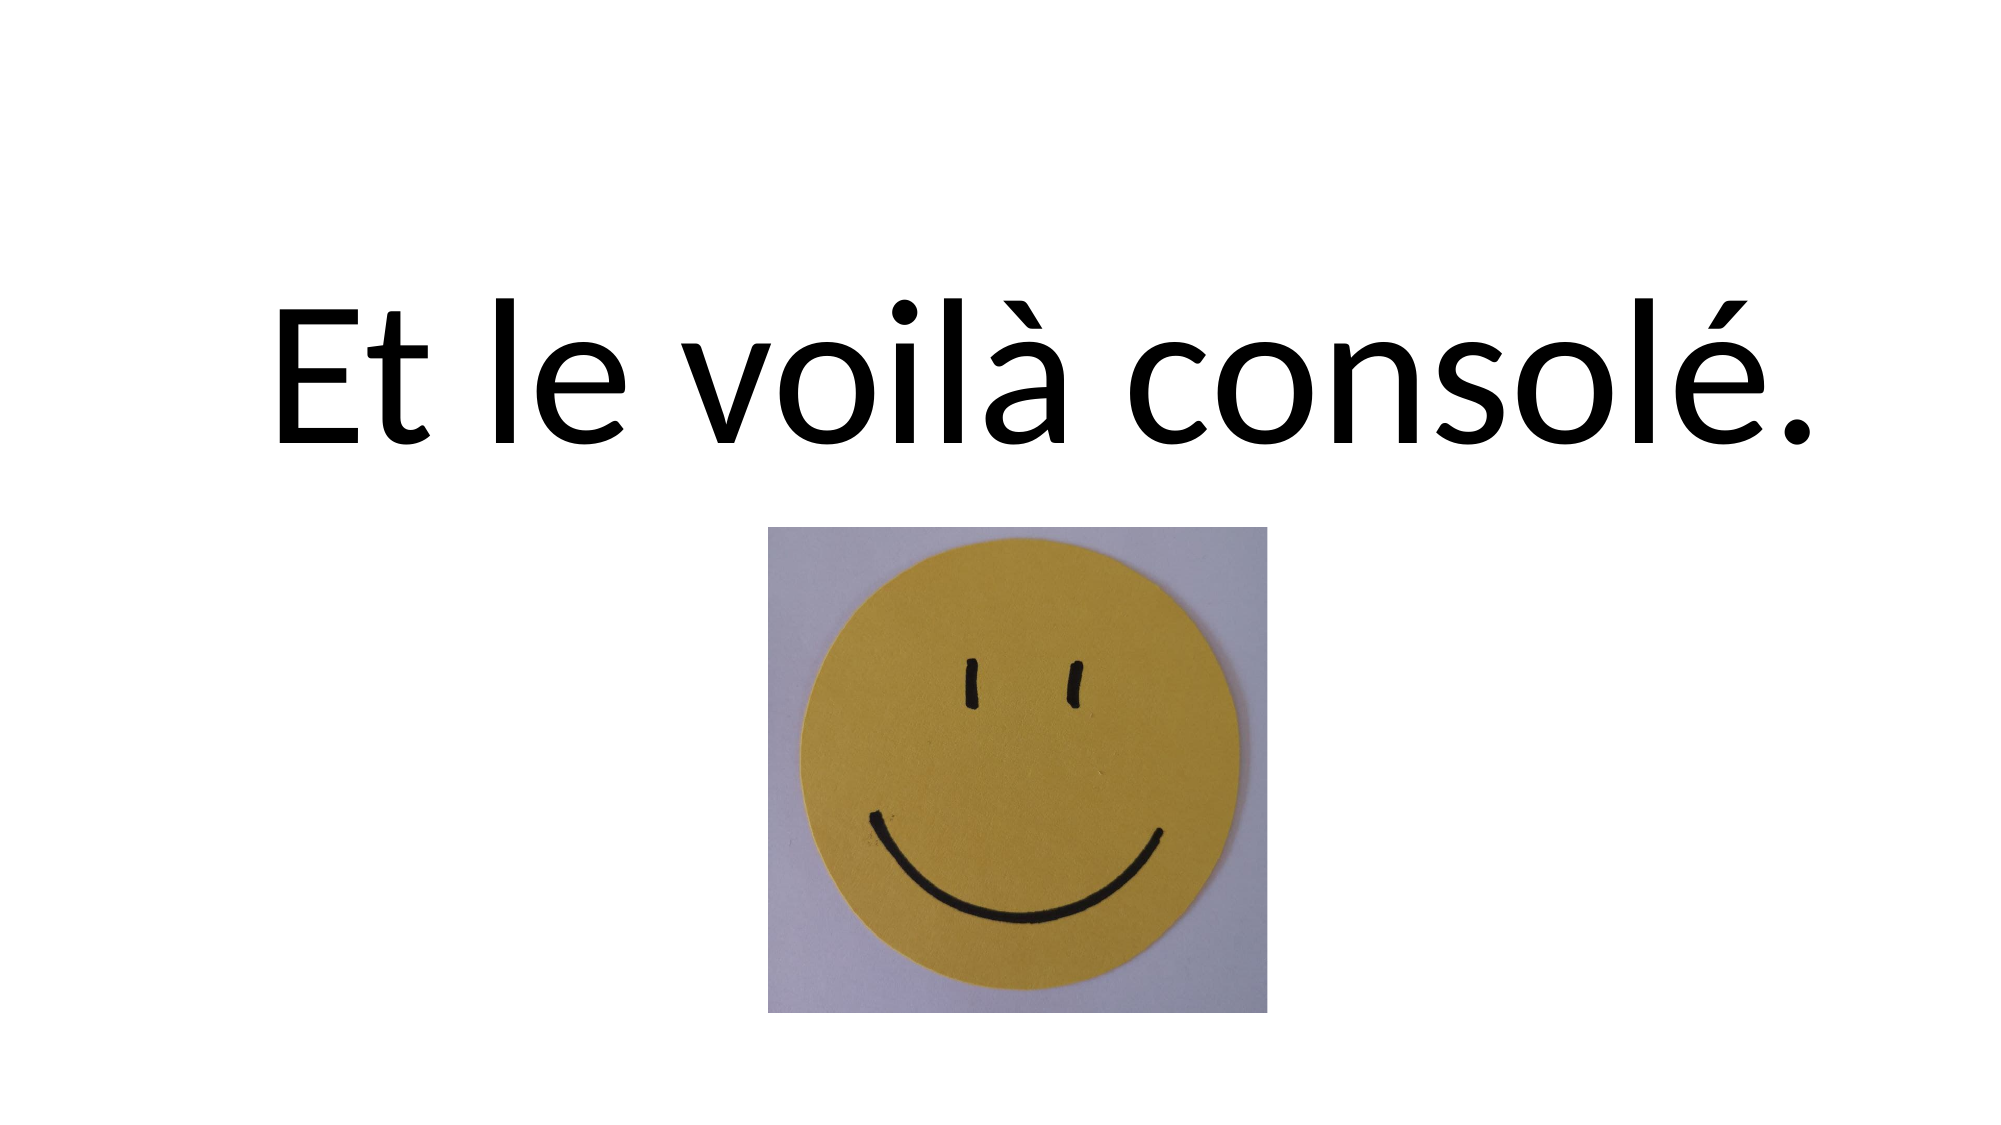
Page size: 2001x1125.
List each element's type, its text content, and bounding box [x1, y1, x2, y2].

picture [768, 527, 1268, 1013]
text_box Et le voilà consolé. [250, 210, 1840, 493]
